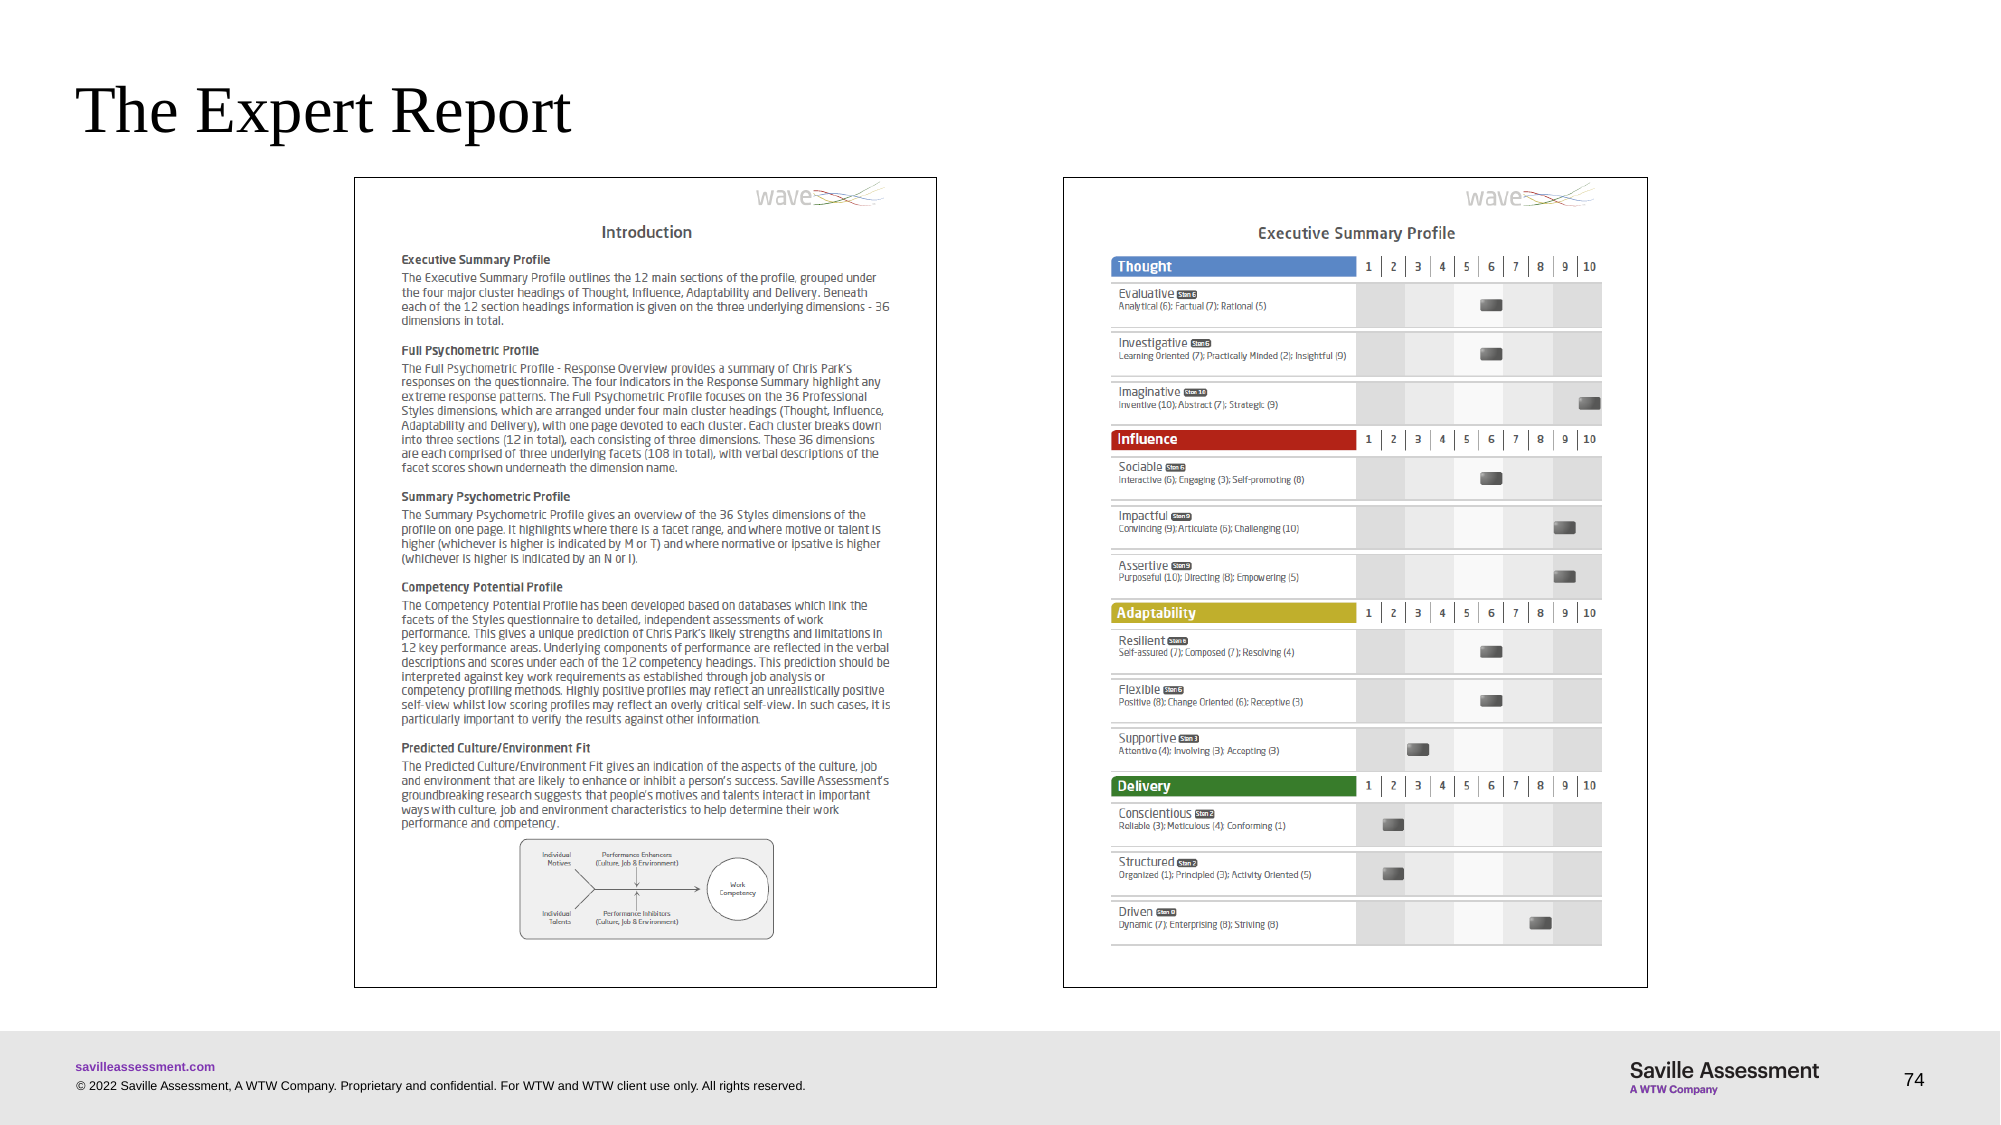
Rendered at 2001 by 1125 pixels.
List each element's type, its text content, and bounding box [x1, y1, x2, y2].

title The Expert Report [75, 75, 1920, 150]
picture [1063, 177, 1648, 988]
picture [1630, 1061, 1819, 1095]
slide_number 74 [1874, 1056, 1925, 1091]
footer © 2022 Saville Assessment, A WTW Company. Proprietary and confidential. For WTW and WTW client use only. All rights reserved. [75, 1078, 843, 1102]
picture [354, 177, 937, 988]
